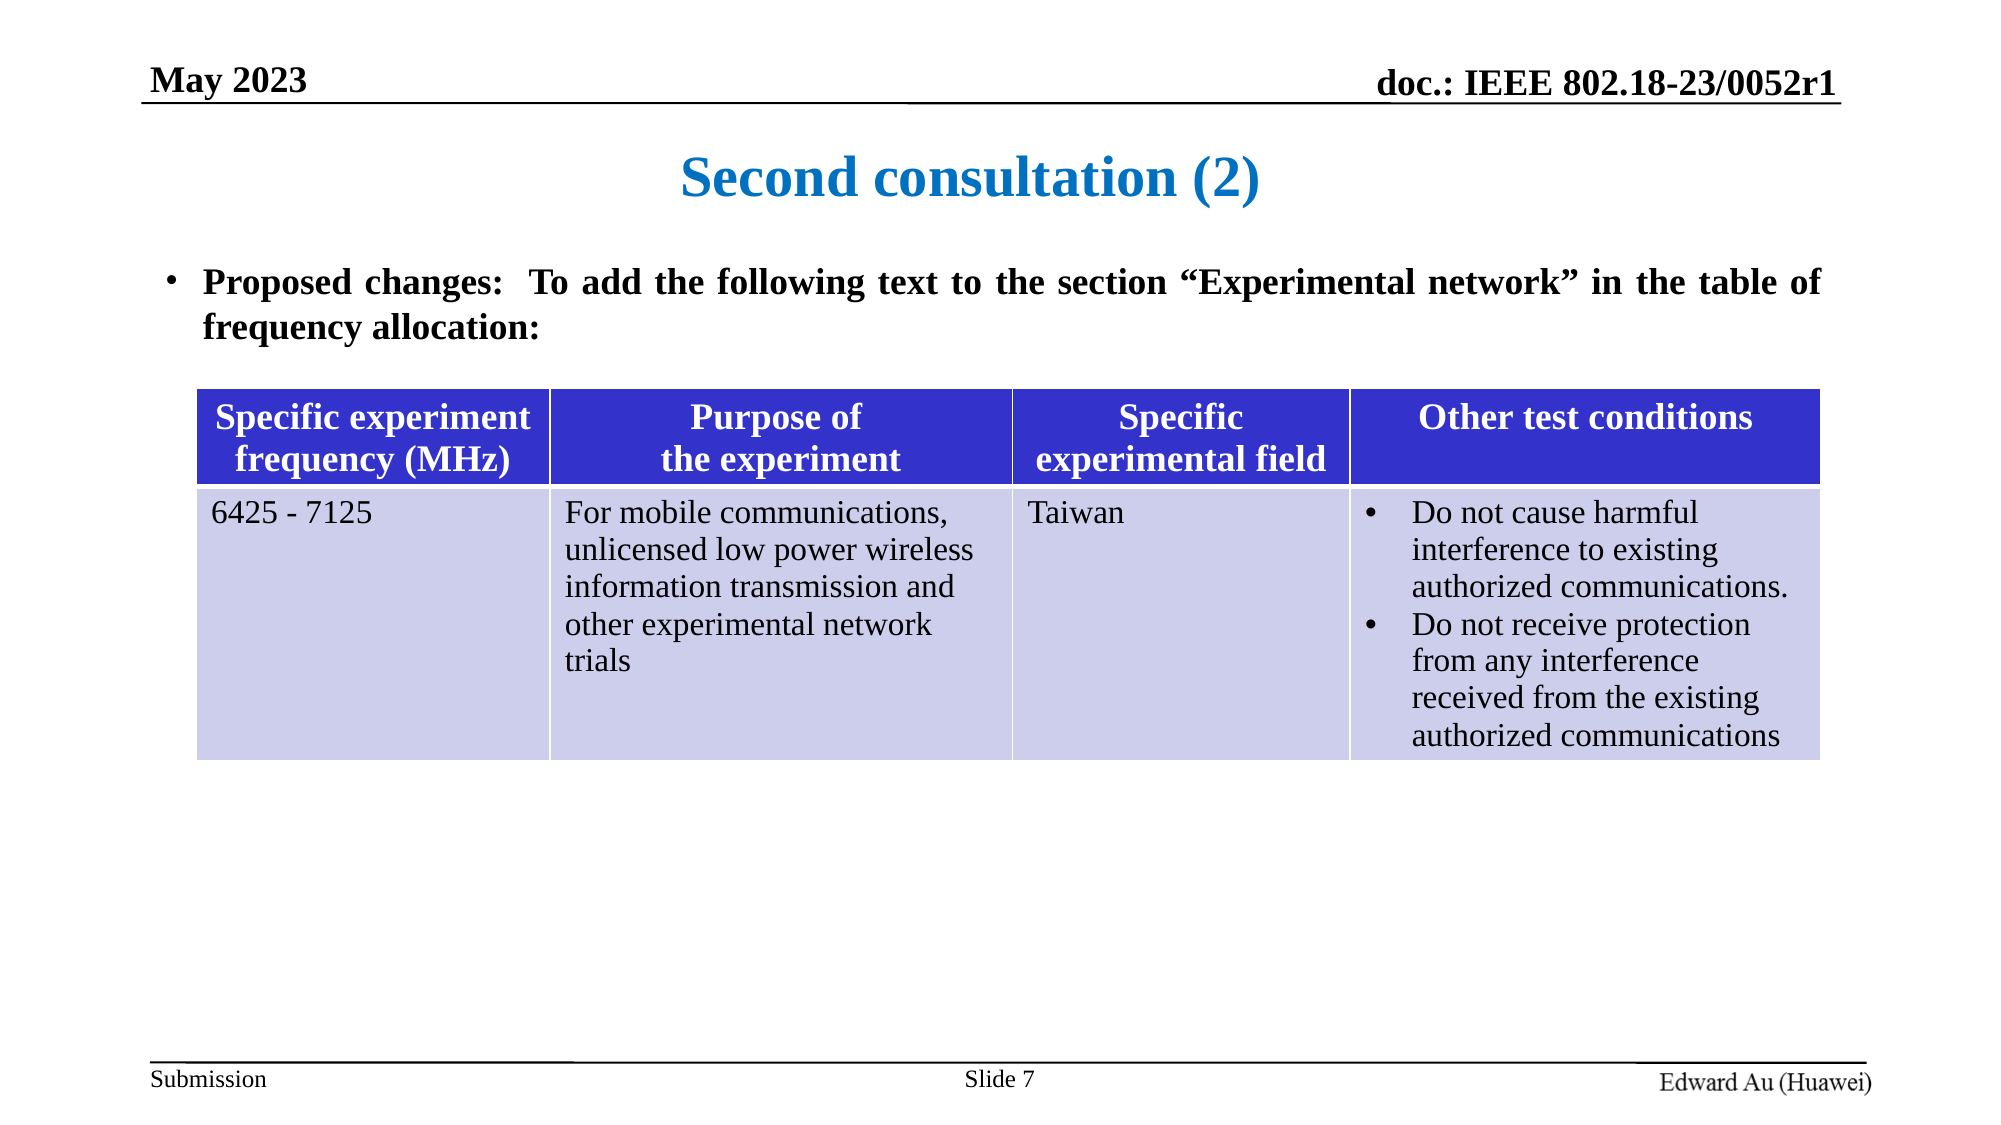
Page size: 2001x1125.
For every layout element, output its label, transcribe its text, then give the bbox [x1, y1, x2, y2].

table_header Other test conditions [1351, 389, 1820, 484]
slide_number Slide 7 [933, 1061, 1067, 1123]
picture [1174, 1058, 1887, 1113]
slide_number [149, 54, 651, 101]
table_header Specific experiment frequency (MHz) [197, 389, 549, 484]
table_cell Taiwan [1013, 489, 1349, 760]
table_cell Do not cause harmful interference to existing authorized communications. Do not receive protection from any interference received from the existing authorized communications [1351, 489, 1820, 760]
list Proposed changes: To add the following text to the section “Experimental network” in the table of frequency allocation: [149, 249, 1857, 413]
table_header Specific experimental field [1013, 389, 1349, 484]
table_cell For mobile communications, unlicensed low power wireless information transmission and other experimental network trials [551, 489, 1012, 760]
title Second consultation (2) [120, 99, 1822, 247]
table_cell 6425 - 7125 [197, 489, 549, 760]
table_header Purpose of the experiment [551, 389, 1012, 484]
